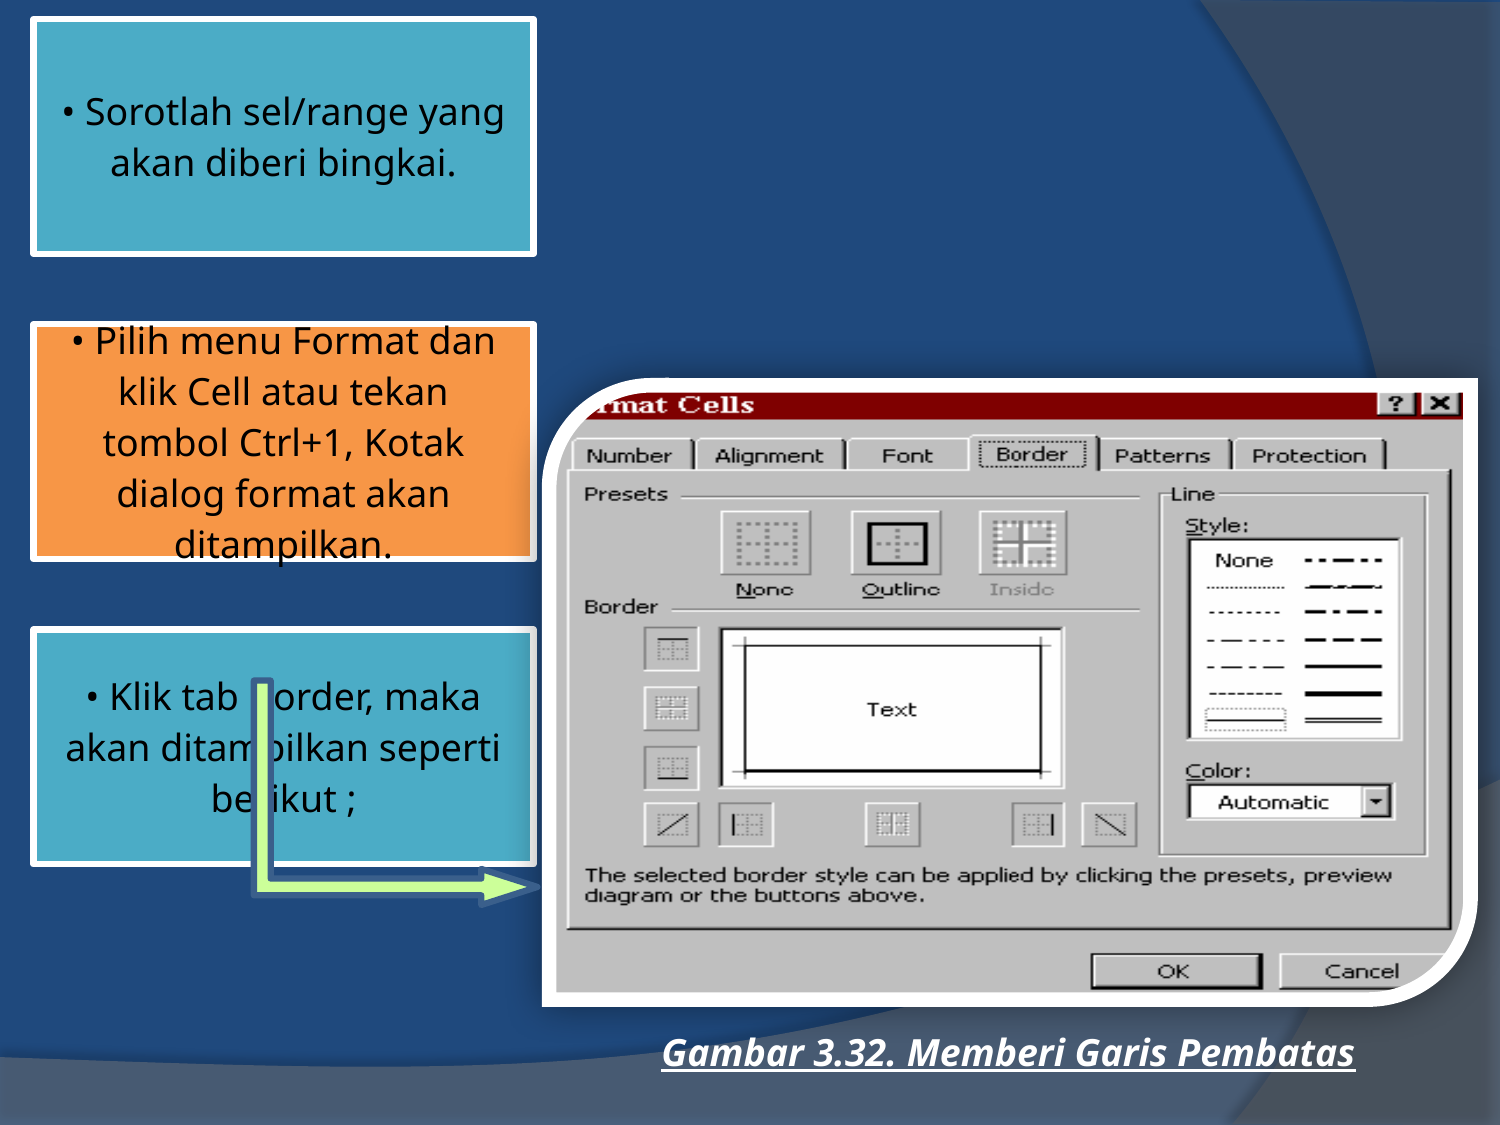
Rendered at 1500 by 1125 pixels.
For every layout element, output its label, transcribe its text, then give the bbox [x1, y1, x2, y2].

text_box [250, 696, 538, 908]
text_box Gambar 3.32. Memberi Garis Pembatas [646, 1021, 1371, 1082]
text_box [35, 21, 1032, 684]
picture [550, 386, 1472, 999]
